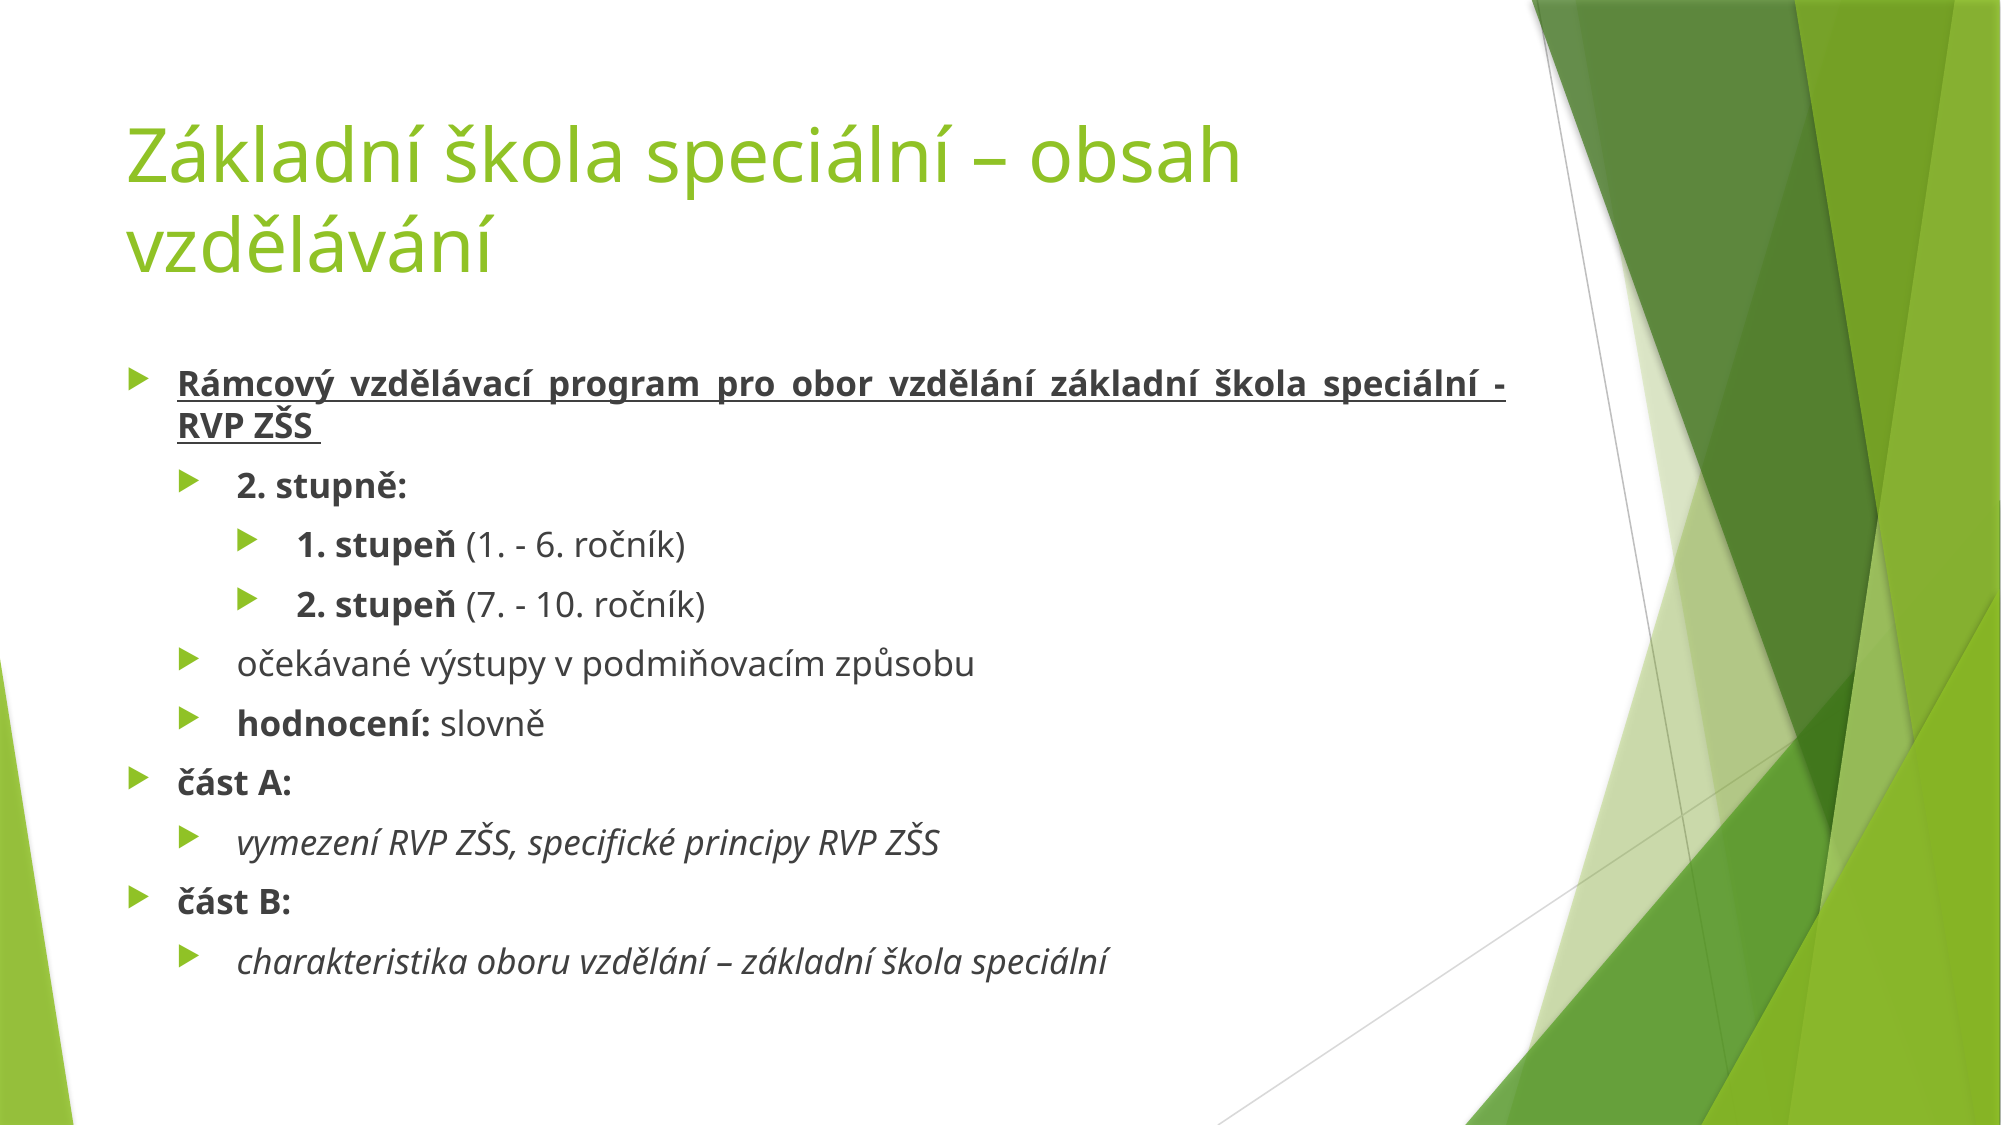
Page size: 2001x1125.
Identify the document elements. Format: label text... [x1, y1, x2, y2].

list Rámcový vzdělávací program pro obor vzdělání základní škola speciální - RVP ZŠS 2. stupně: 1. stupeň (1. - 6. ročník) 2. stupeň (7. - 10. ročník) očekávané výstupy v podmiňovacím způsobu hodnocení: slovně část A: vymezení RVP ZŠS, specifické principy RVP ZŠS část B: charakteristika oboru vzdělání – základní škola speciální [111, 354, 1522, 992]
title Základní škola speciální – obsah vzdělávání [111, 99, 1522, 317]
